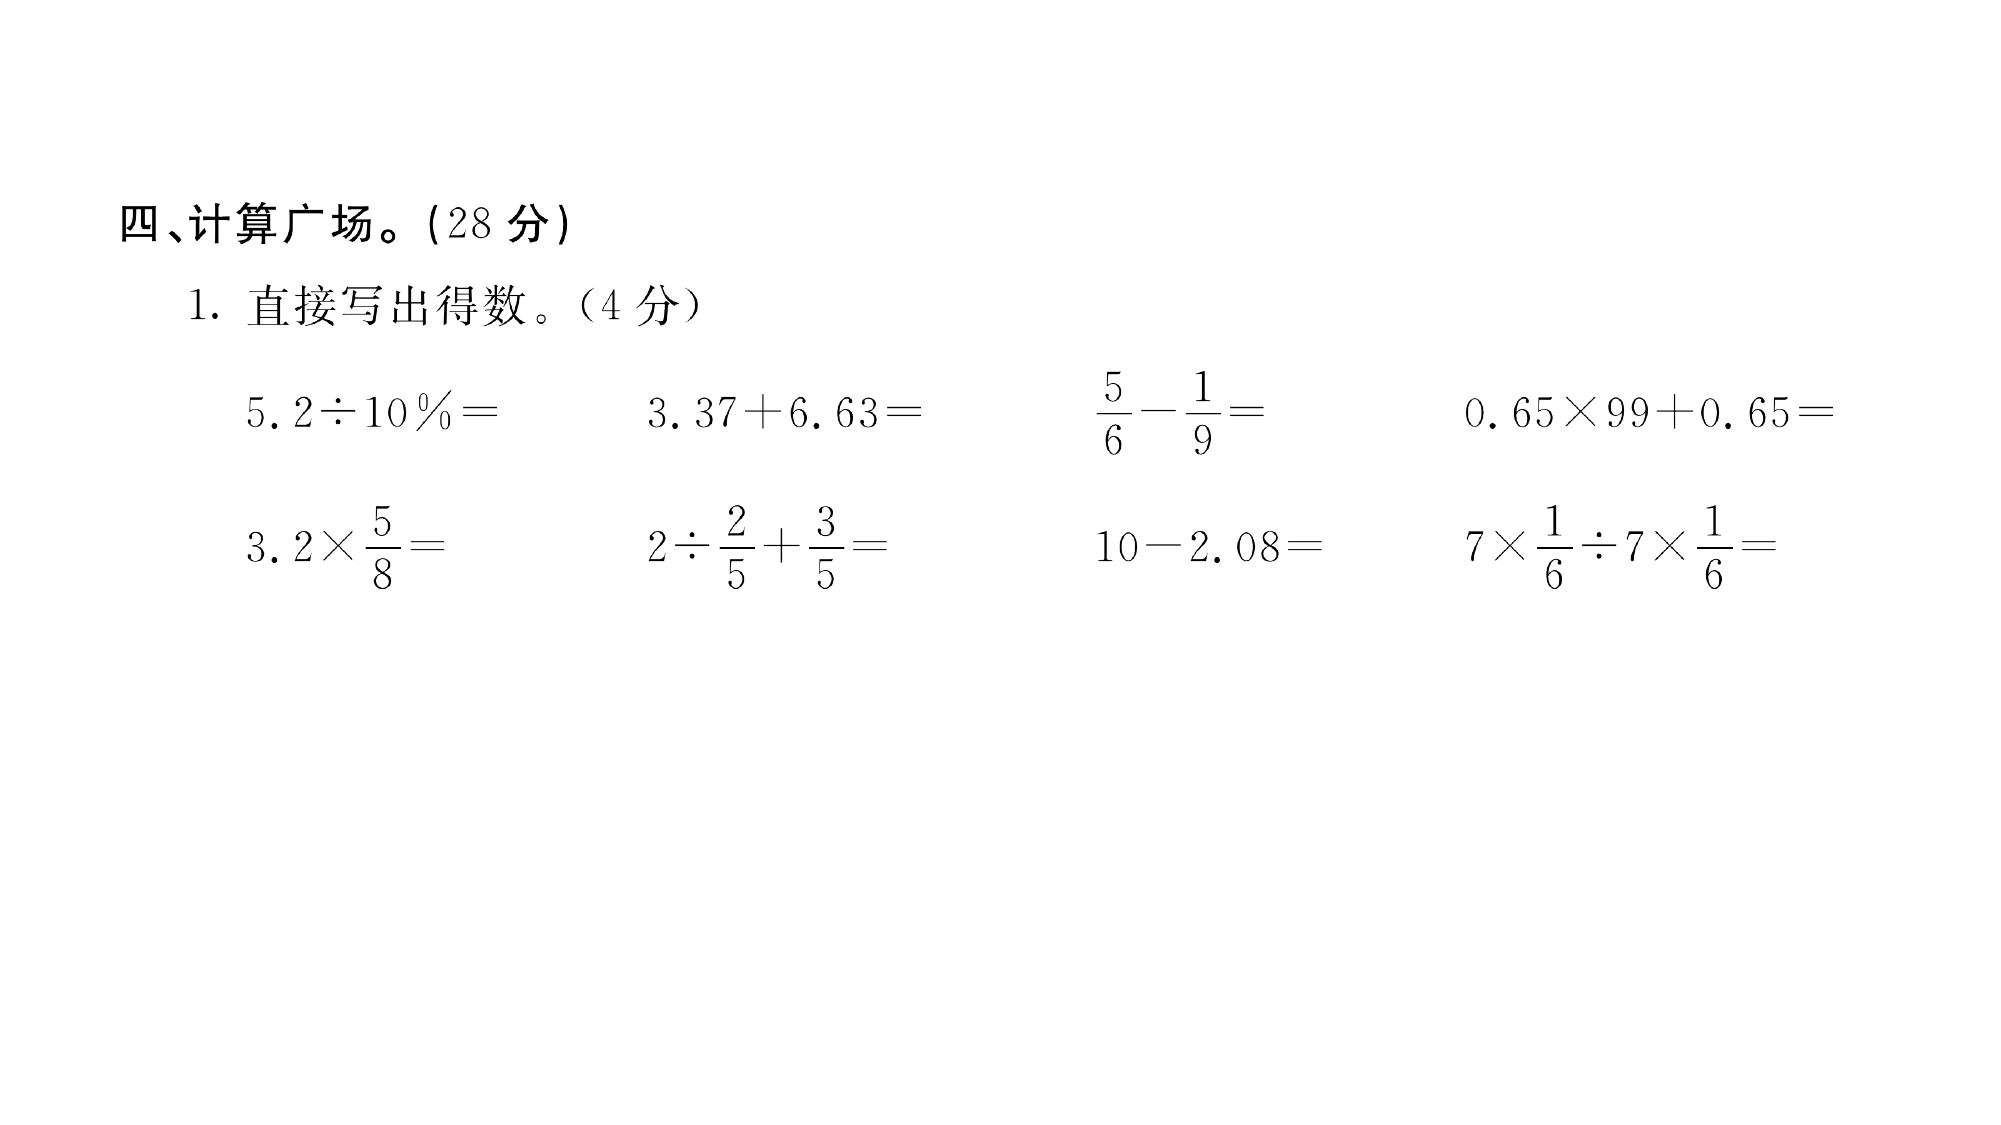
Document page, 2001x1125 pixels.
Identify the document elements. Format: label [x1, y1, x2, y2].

picture [118, 177, 2000, 612]
